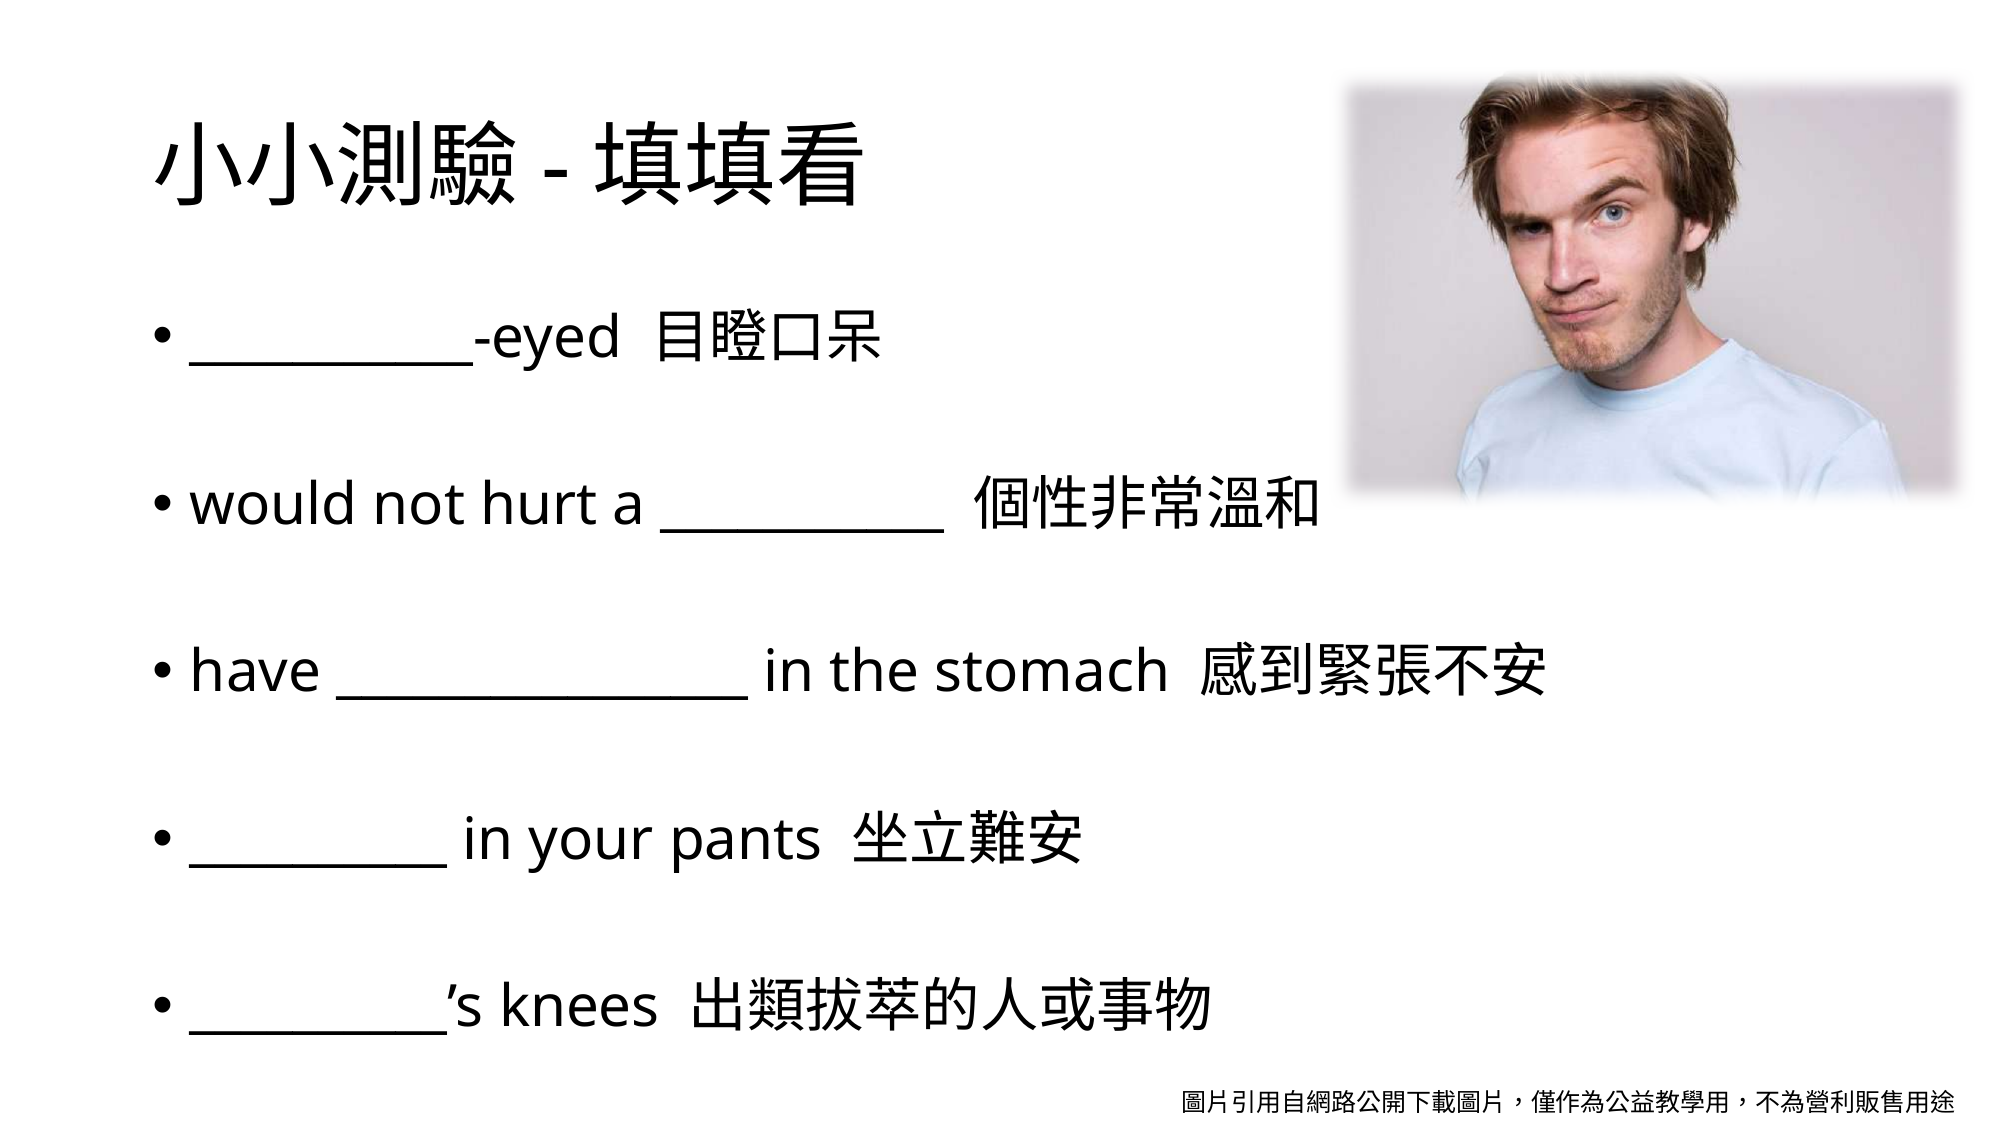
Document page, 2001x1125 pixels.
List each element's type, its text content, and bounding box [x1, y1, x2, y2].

title 小小測驗-填填看 [137, 59, 1863, 278]
text_box 圖片引用自網路公開下載圖片，僅作為公益教學用，不為營利販售用途 [1166, 1078, 1972, 1124]
list ___________-eyed 目瞪口呆 would not hurt a ___________ 個性非常溫和 have ________________ in the stomach 感到緊張不安 __________ in your pants 坐立難安 __________’s knees 出類拔萃的人或事物 [137, 299, 1863, 1080]
picture [1329, 67, 1976, 510]
